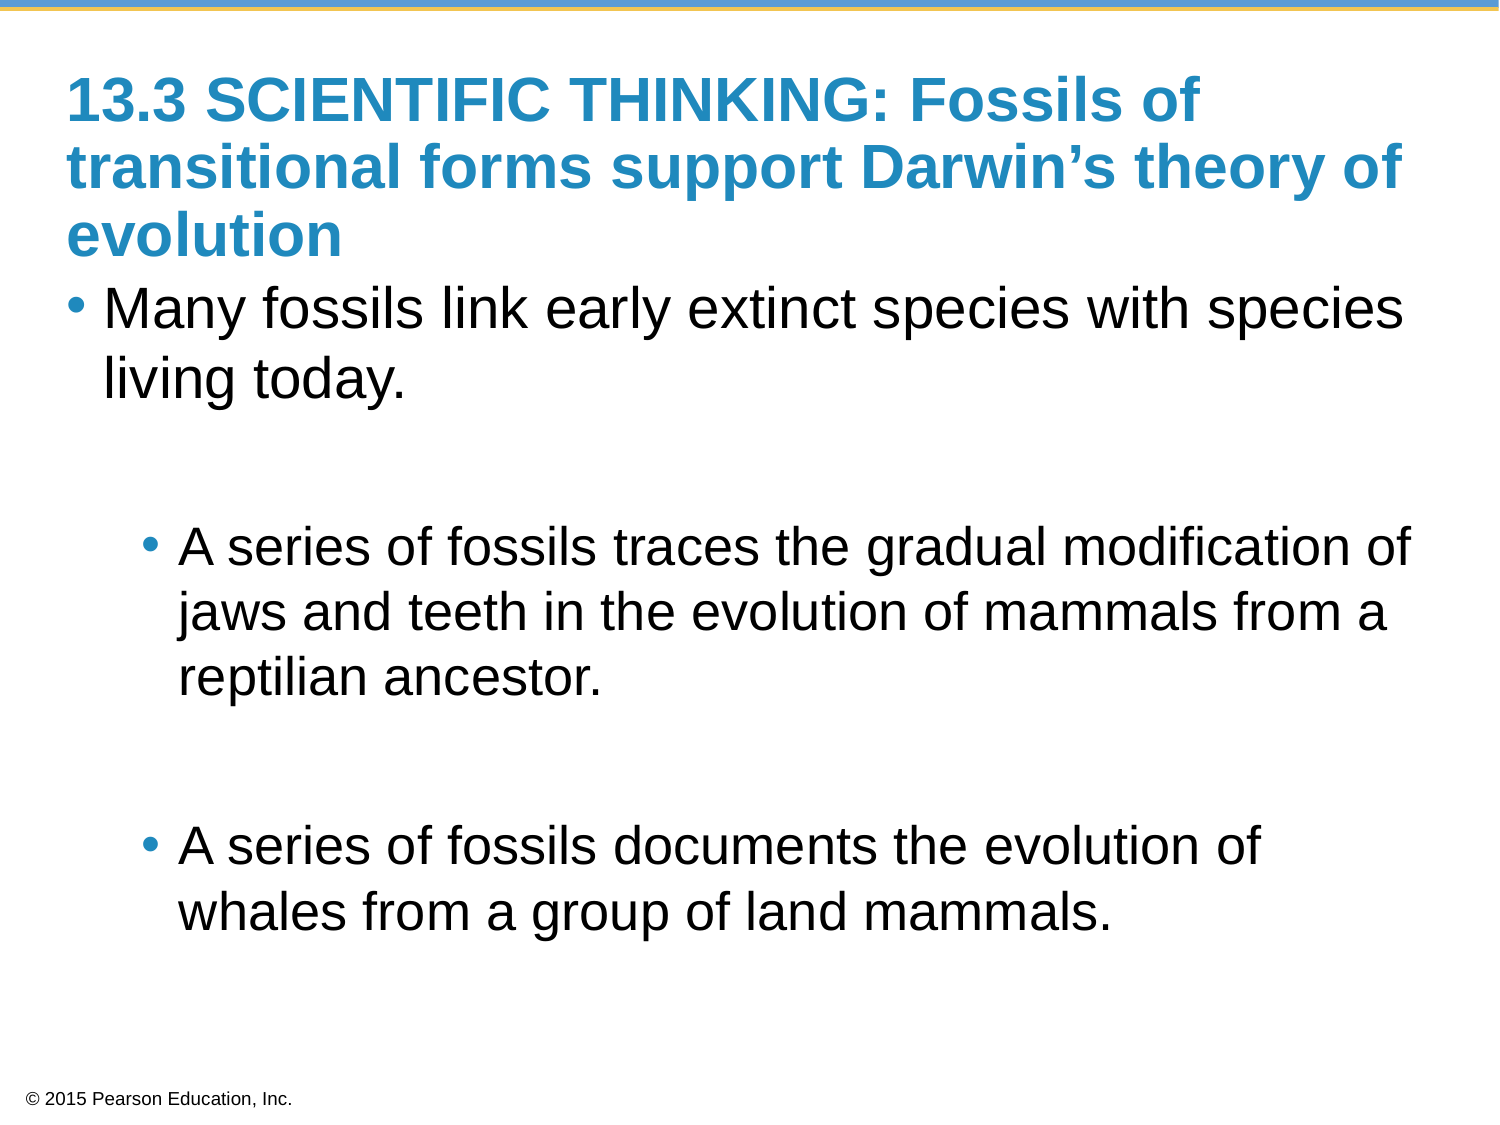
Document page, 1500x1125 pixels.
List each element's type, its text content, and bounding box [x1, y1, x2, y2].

title 13.3 SCIENTIFIC THINKING: Fossils of transitional forms support Darwin’s theory of evolution [51, 59, 1442, 231]
list Many fossils link early extinct species with species living today. A series of fossils traces the gradual modification of jaws and teeth in the evolution of mammals from a reptilian ancestor. A series of fossils documents the evolution of whales from a group of land mammals. [51, 262, 1442, 1043]
